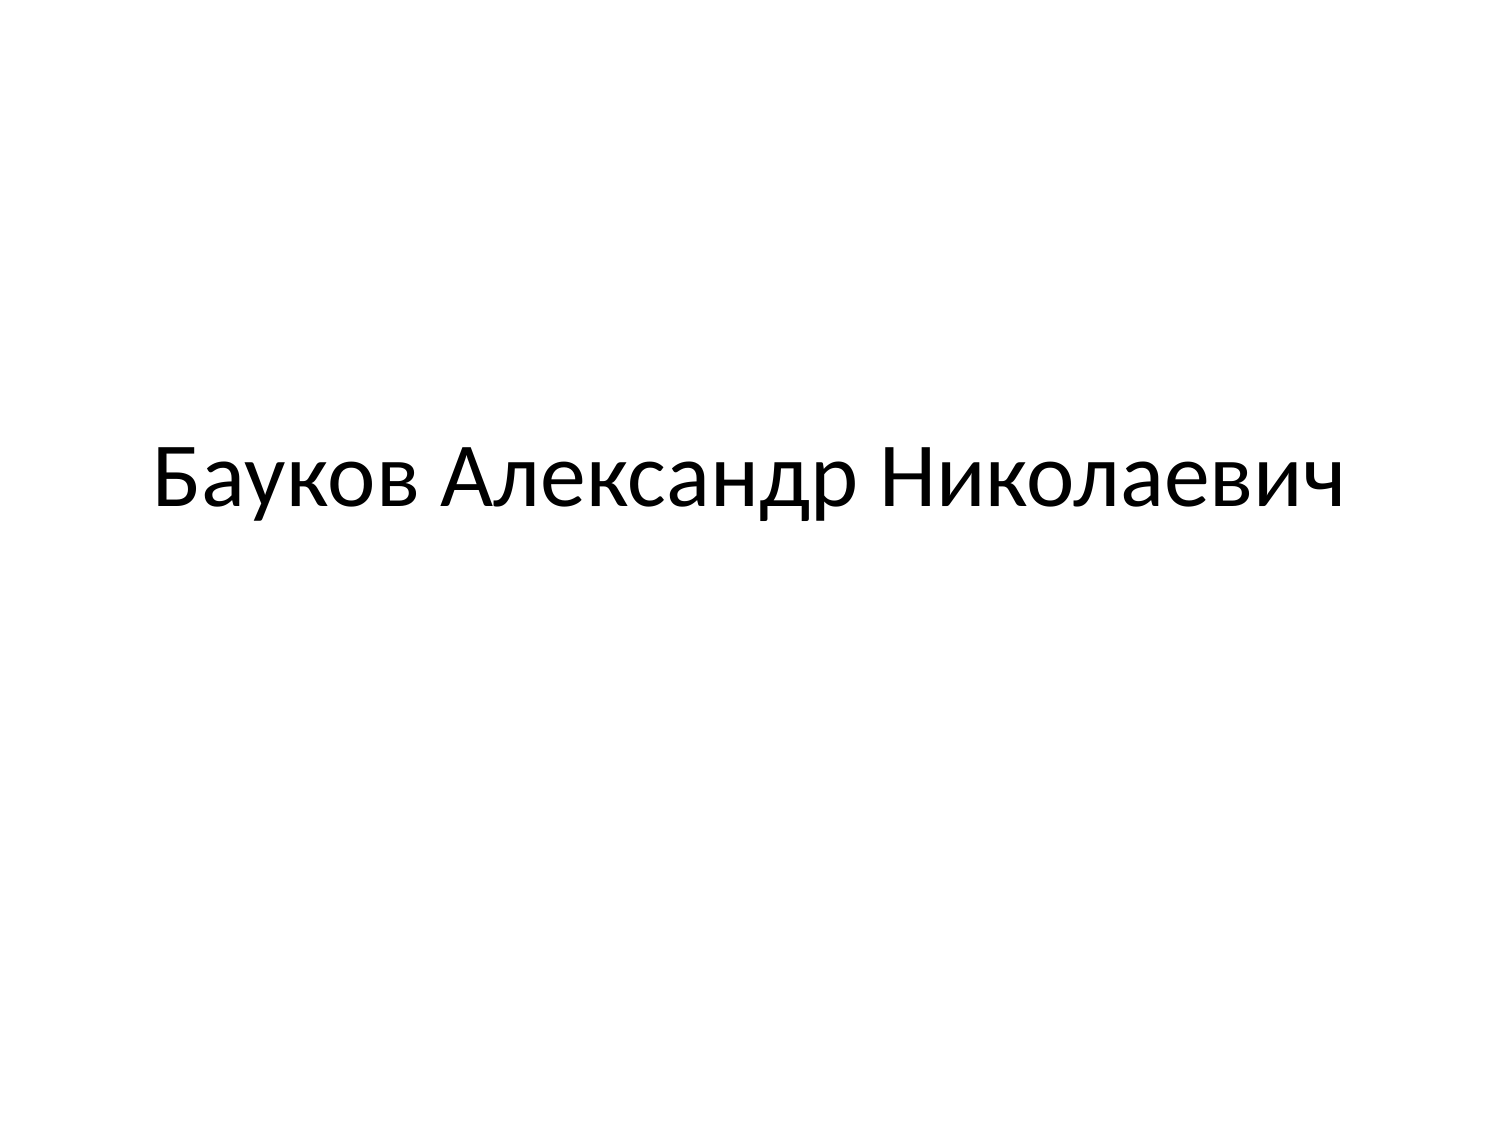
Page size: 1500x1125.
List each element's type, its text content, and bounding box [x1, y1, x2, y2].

title Бауков Александр Николаевич [112, 349, 1388, 591]
